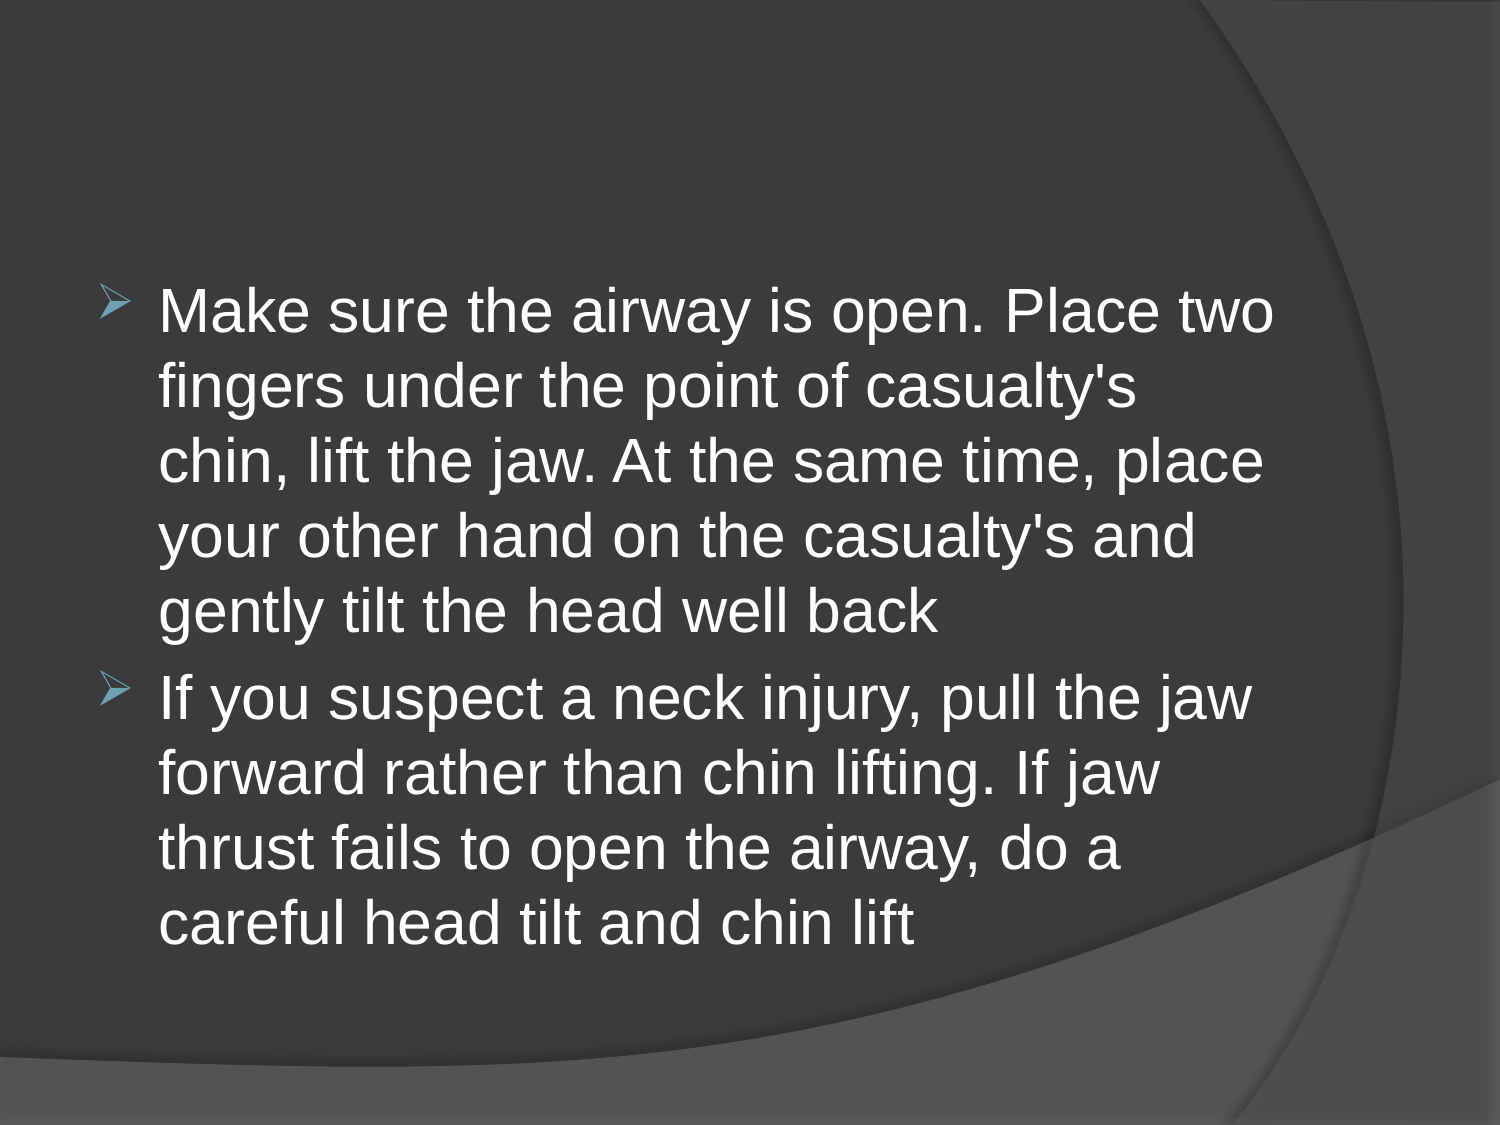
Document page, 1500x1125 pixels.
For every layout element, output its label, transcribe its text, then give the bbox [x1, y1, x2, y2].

list Make sure the airway is open. Place two fingers under the point of casualty's chin, lift the jaw. At the same time, place your other hand on the casualty's and gently tilt the head well back If you suspect a neck injury, pull the jaw forward rather than chin lifting. If jaw thrust fails to open the airway, do a careful head tilt and chin lift [75, 262, 1300, 1005]
